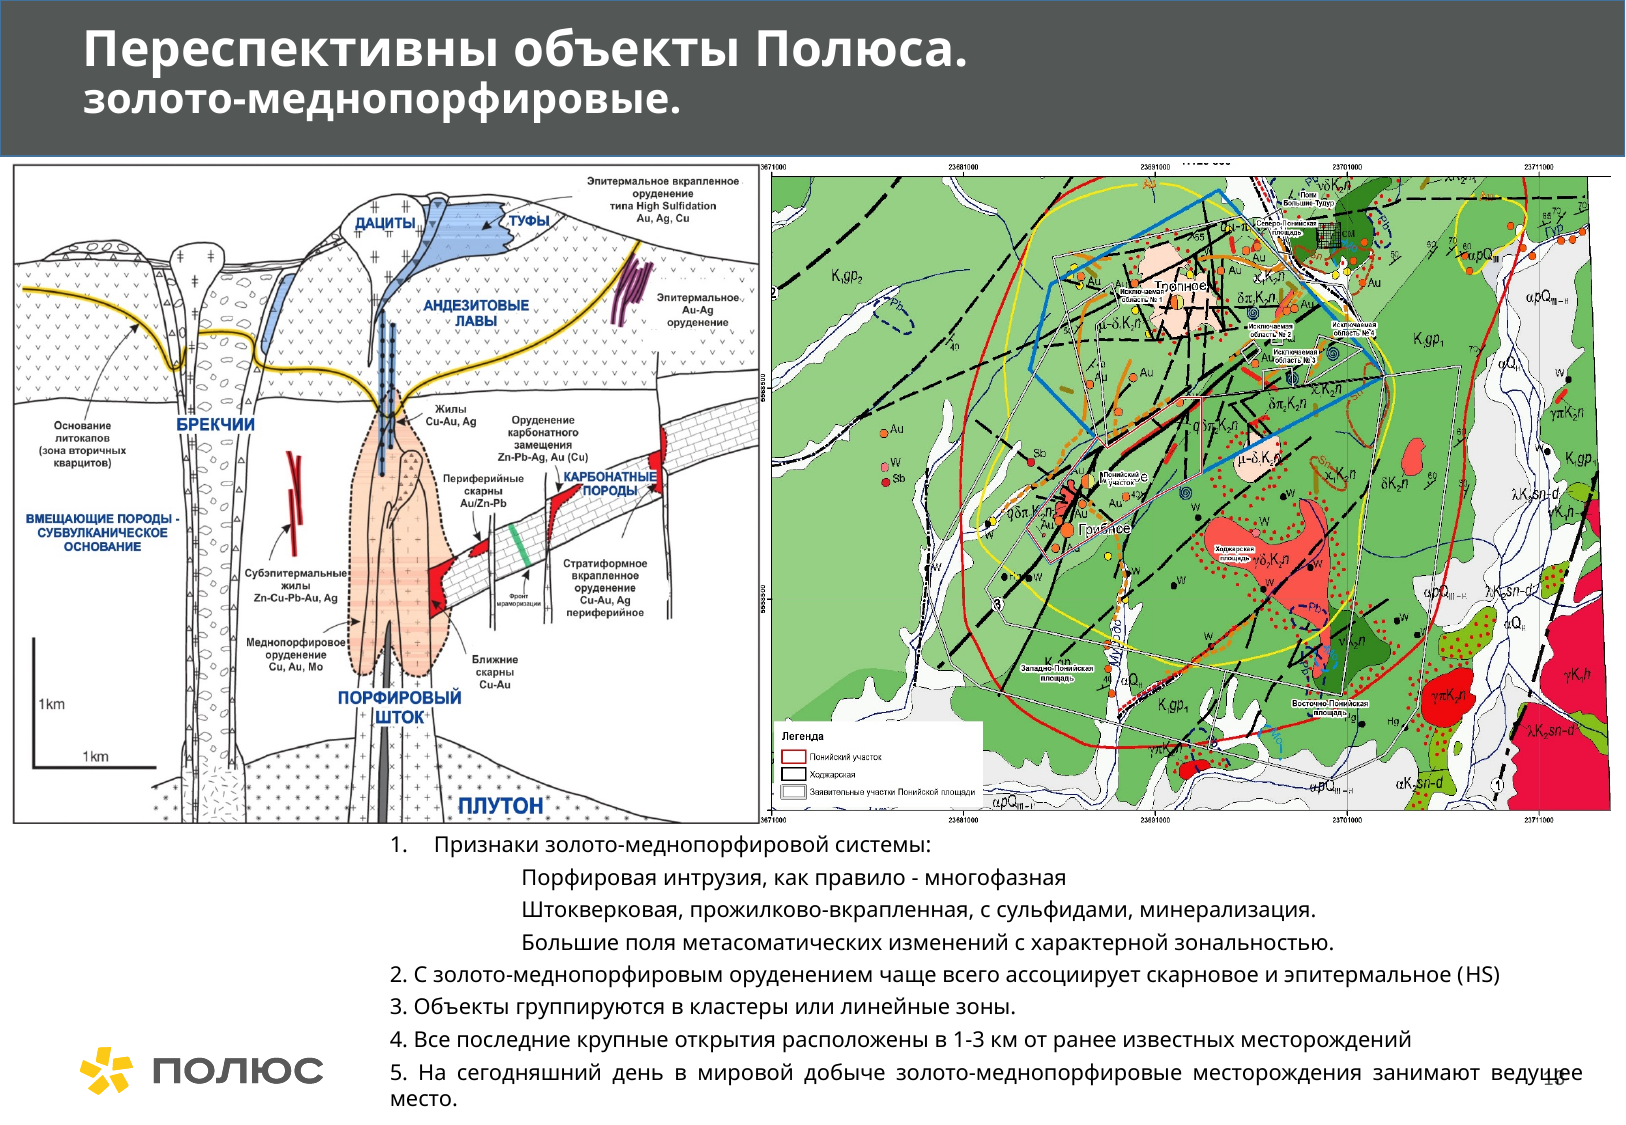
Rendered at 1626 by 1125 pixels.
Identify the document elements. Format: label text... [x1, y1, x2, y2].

text_box Признаки золото-меднопорфировой системы: Порфировая интрузия, как правило - многофазная Штокверковая, прожилково-вкрапленная, с сульфидами, минерализация. Большие поля метасоматических изменений с характерной зональностью. 2. С золото-меднопорфировым оруденением чаще всего ассоциирует скарновое и эпитермальное (HS) 3. Объекты группируются в кластеры или линейные зоны. 4. Все последние крупные открытия расположены в 1-3 км от ранее известных месторождений 5. На сегодняшний день в мировой добыче золото-меднопорфировые месторождения занимают ведущее место. [375, 824, 1600, 1125]
title Переспективны объекты Полюса. золото-меднопорфировые. [82, 37, 1625, 108]
picture [12, 163, 1611, 824]
